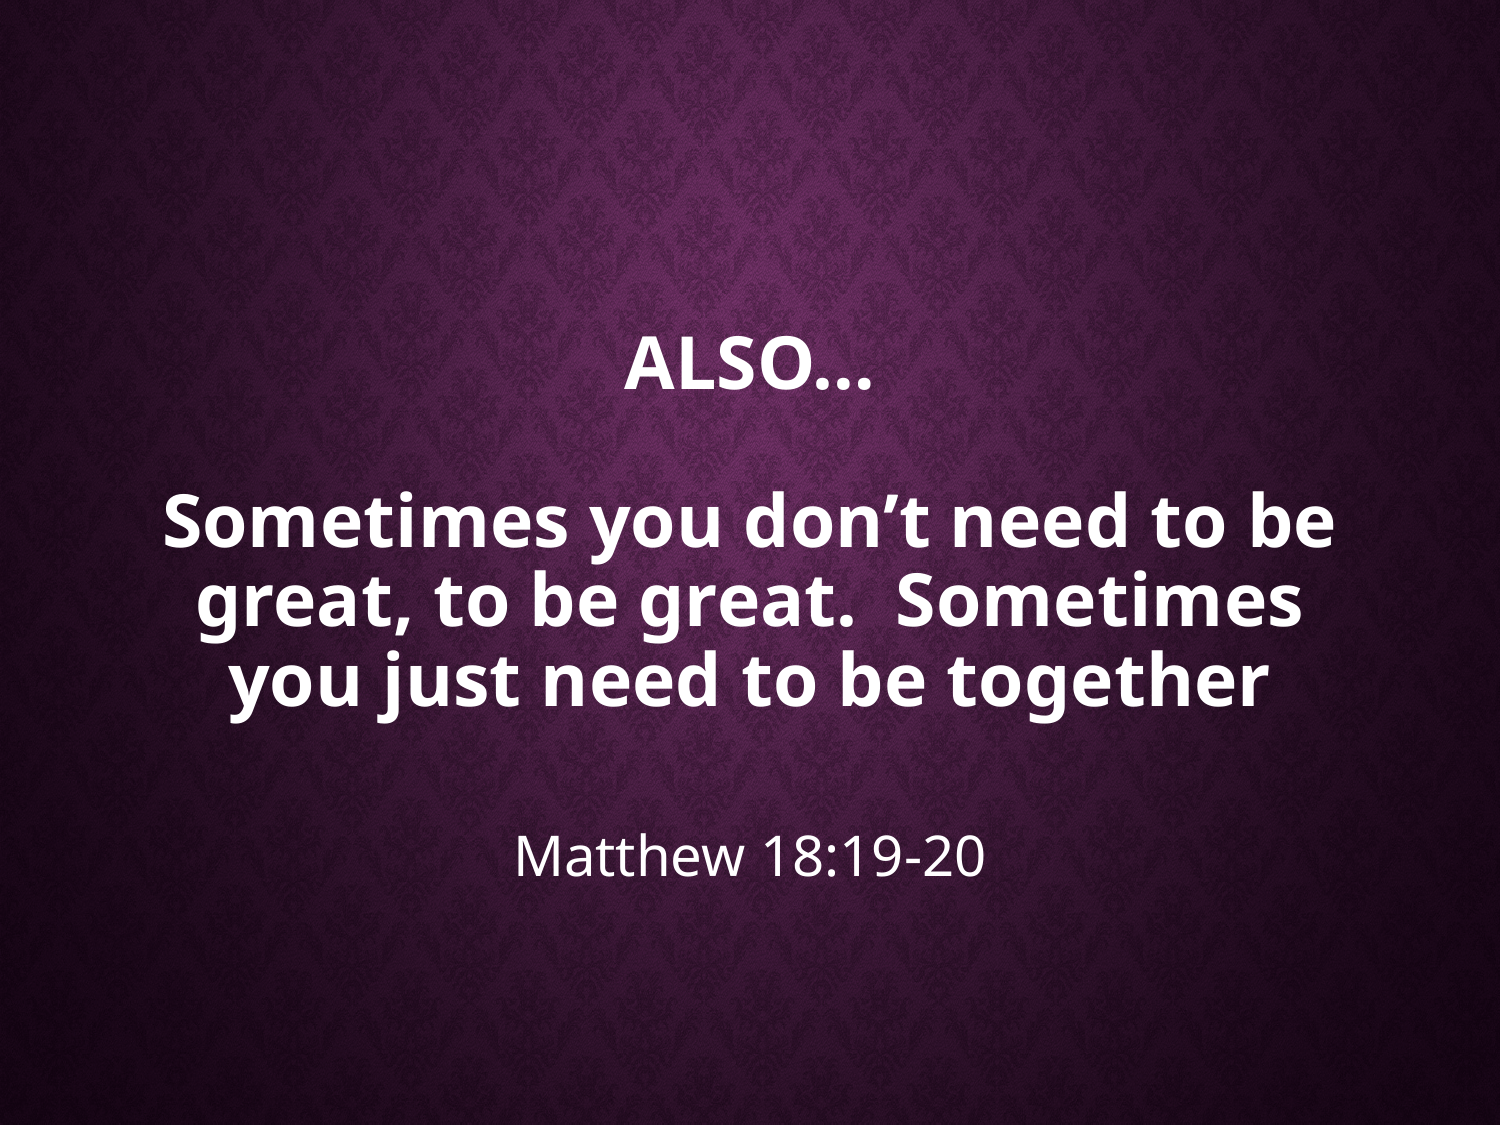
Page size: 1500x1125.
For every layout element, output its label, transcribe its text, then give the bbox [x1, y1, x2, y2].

subtitle Matthew 18:19-20 [196, 799, 1304, 923]
title Also… Sometimes you don’t need to be great, to be great. Sometimes you just need to be together [119, 268, 1381, 730]
